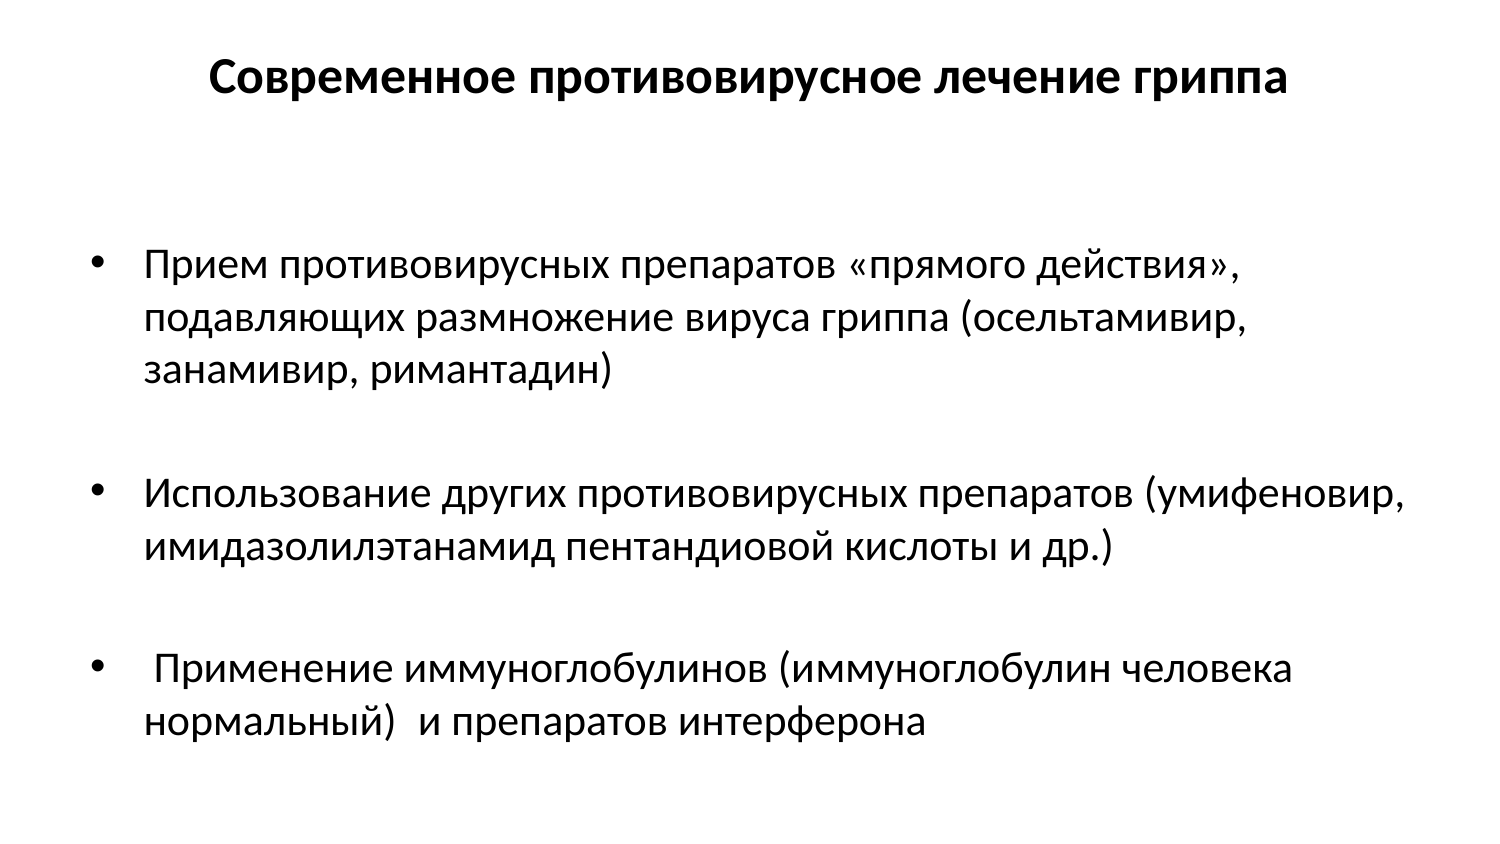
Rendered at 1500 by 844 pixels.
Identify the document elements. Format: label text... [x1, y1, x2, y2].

title Современное противовирусное лечение гриппа [75, 33, 1425, 175]
list Прием противовирусных препаратов «прямого действия», подавляющих размножение вируса гриппа (осельтамивир, занамивир, римантадин) Использование других противовирусных препаратов (умифеновир, имидазолилэтанамид пентандиовой кислоты и др.) Применение иммуноглобулинов (иммуноглобулин человека нормальный) и препаратов интерферона [75, 226, 1425, 755]
